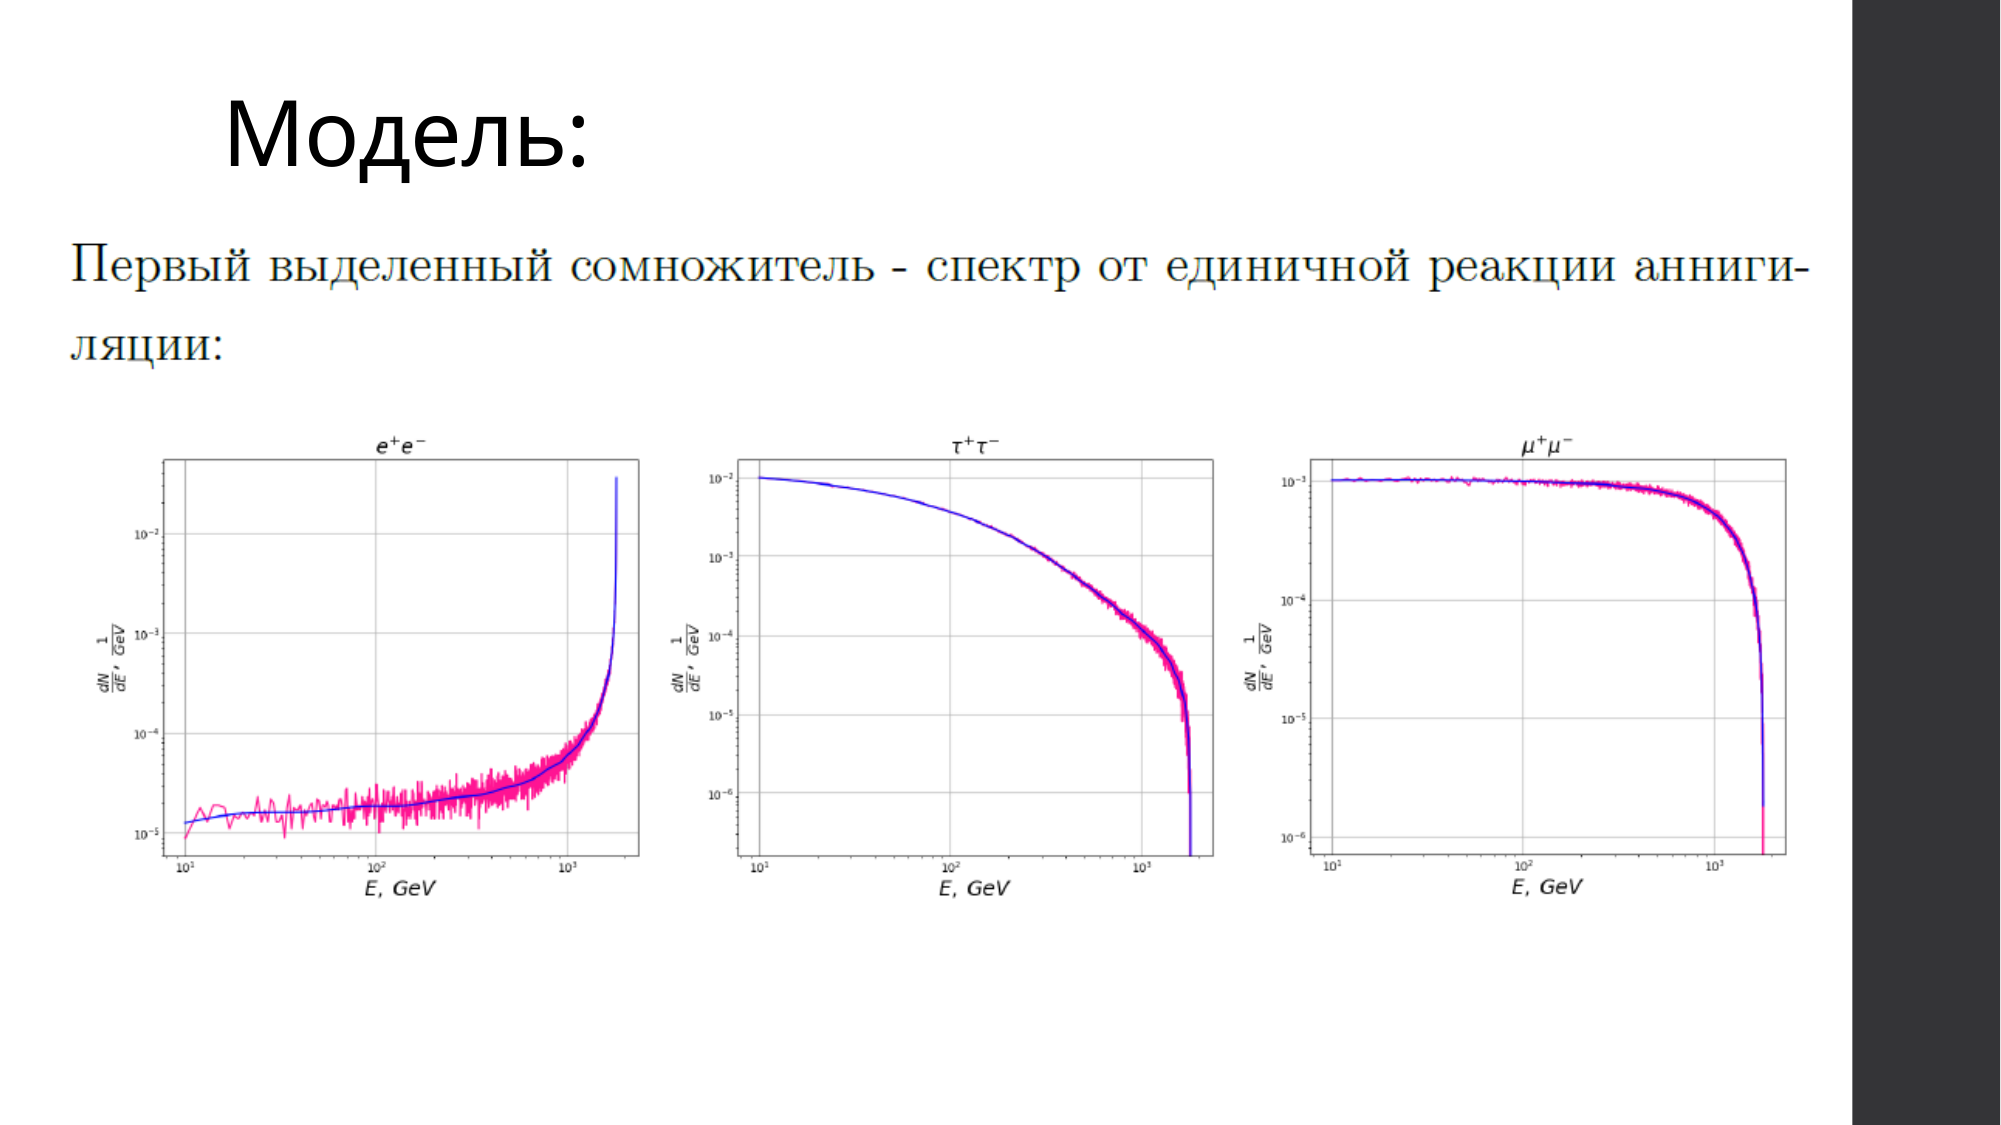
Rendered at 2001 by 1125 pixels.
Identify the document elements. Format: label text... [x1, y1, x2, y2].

picture [50, 219, 1849, 939]
title Модель: [206, 60, 1797, 194]
